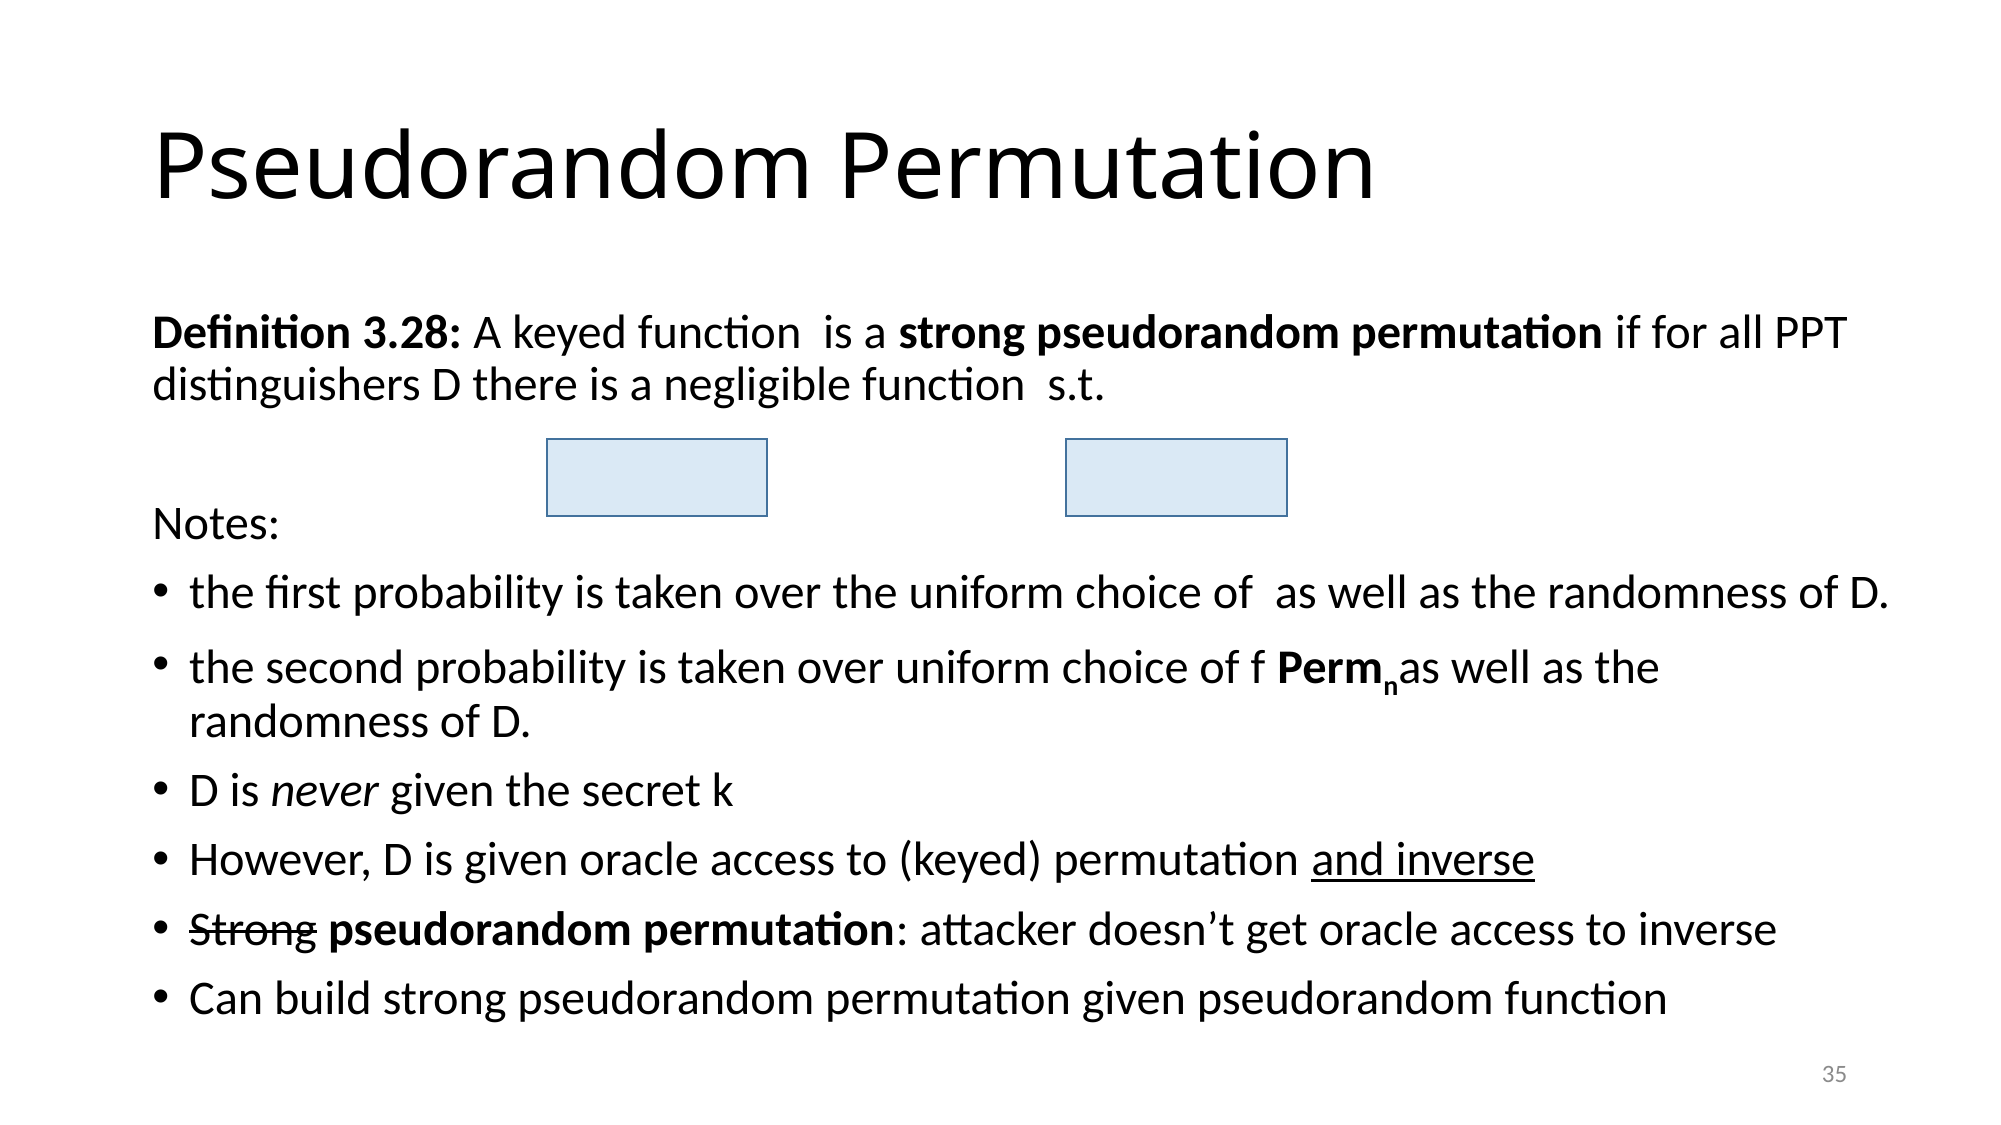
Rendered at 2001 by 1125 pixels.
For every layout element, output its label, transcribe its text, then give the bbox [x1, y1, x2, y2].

text_box [1065, 438, 1288, 517]
title Pseudorandom Permutation [137, 59, 1863, 278]
slide_number 35 [1412, 1042, 1863, 1103]
text_box [546, 438, 768, 517]
